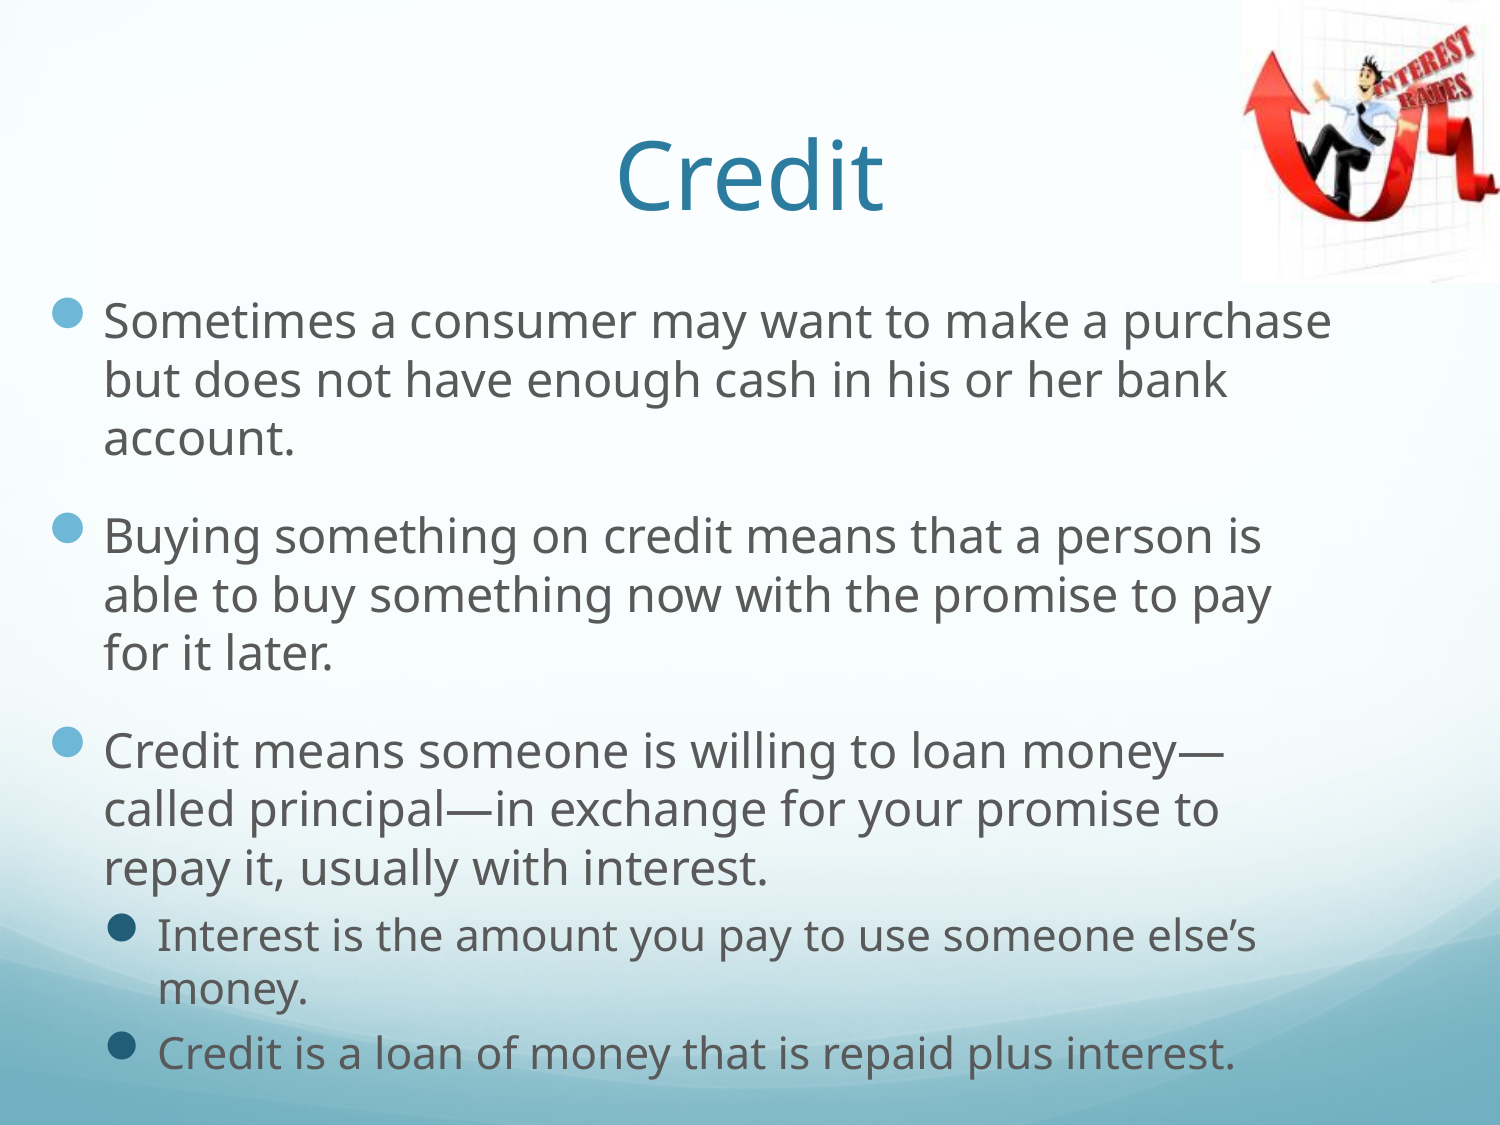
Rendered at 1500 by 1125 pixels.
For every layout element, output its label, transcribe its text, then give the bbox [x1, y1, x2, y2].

picture [1240, 0, 1500, 284]
list Sometimes a consumer may want to make a purchase but does not have enough cash in his or her bank account. Buying something on credit means that a person is able to buy something now with the promise to pay for it later. Credit means someone is willing to loan money—called principal—in exchange for your promise to repay it, usually with interest. Interest is the amount you pay to use someone else’s money. Credit is a loan of money that is repaid plus interest. [33, 282, 1353, 1088]
title Credit [90, 17, 1233, 237]
